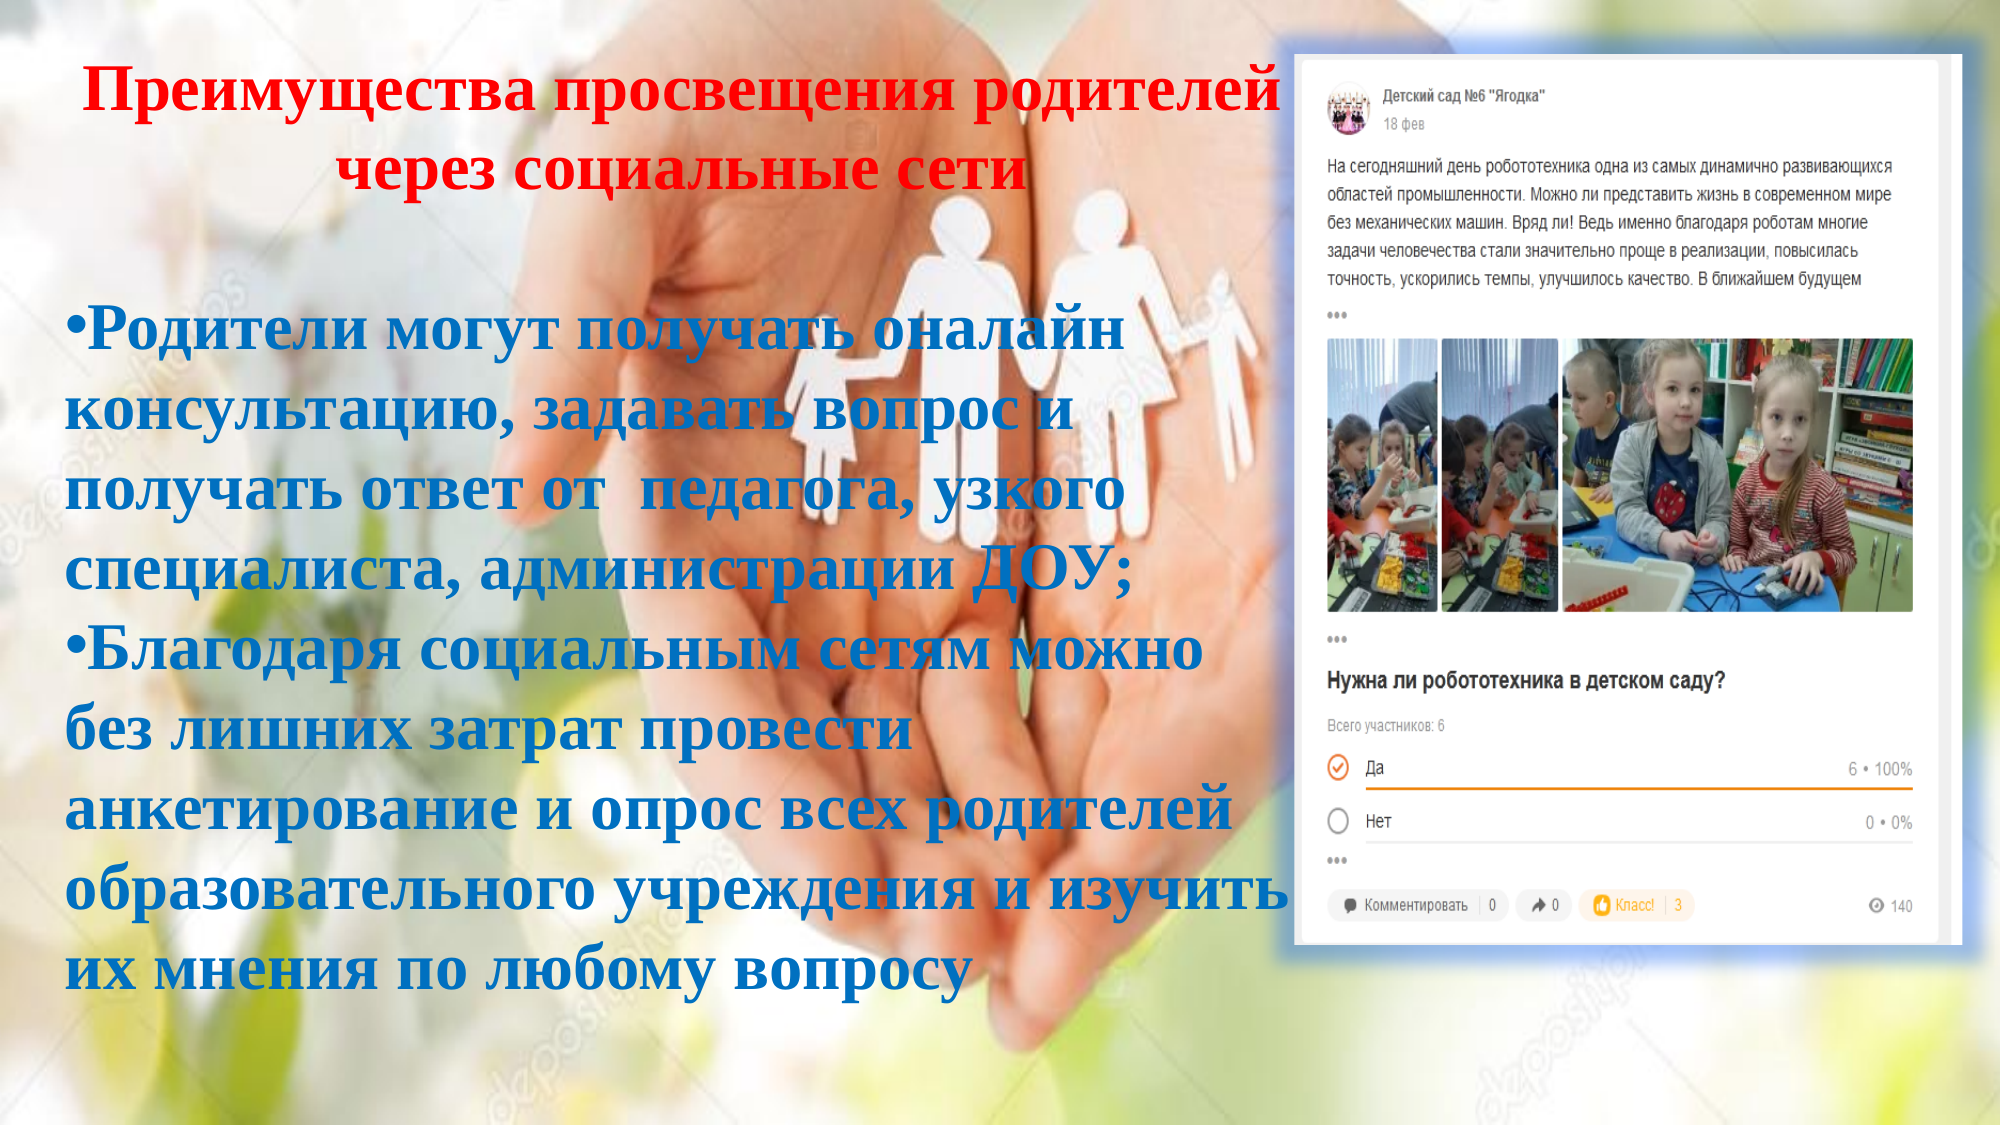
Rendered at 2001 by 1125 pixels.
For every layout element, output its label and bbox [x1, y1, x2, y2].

list [0, 0, 2000, 1125]
picture [1294, 54, 1963, 945]
